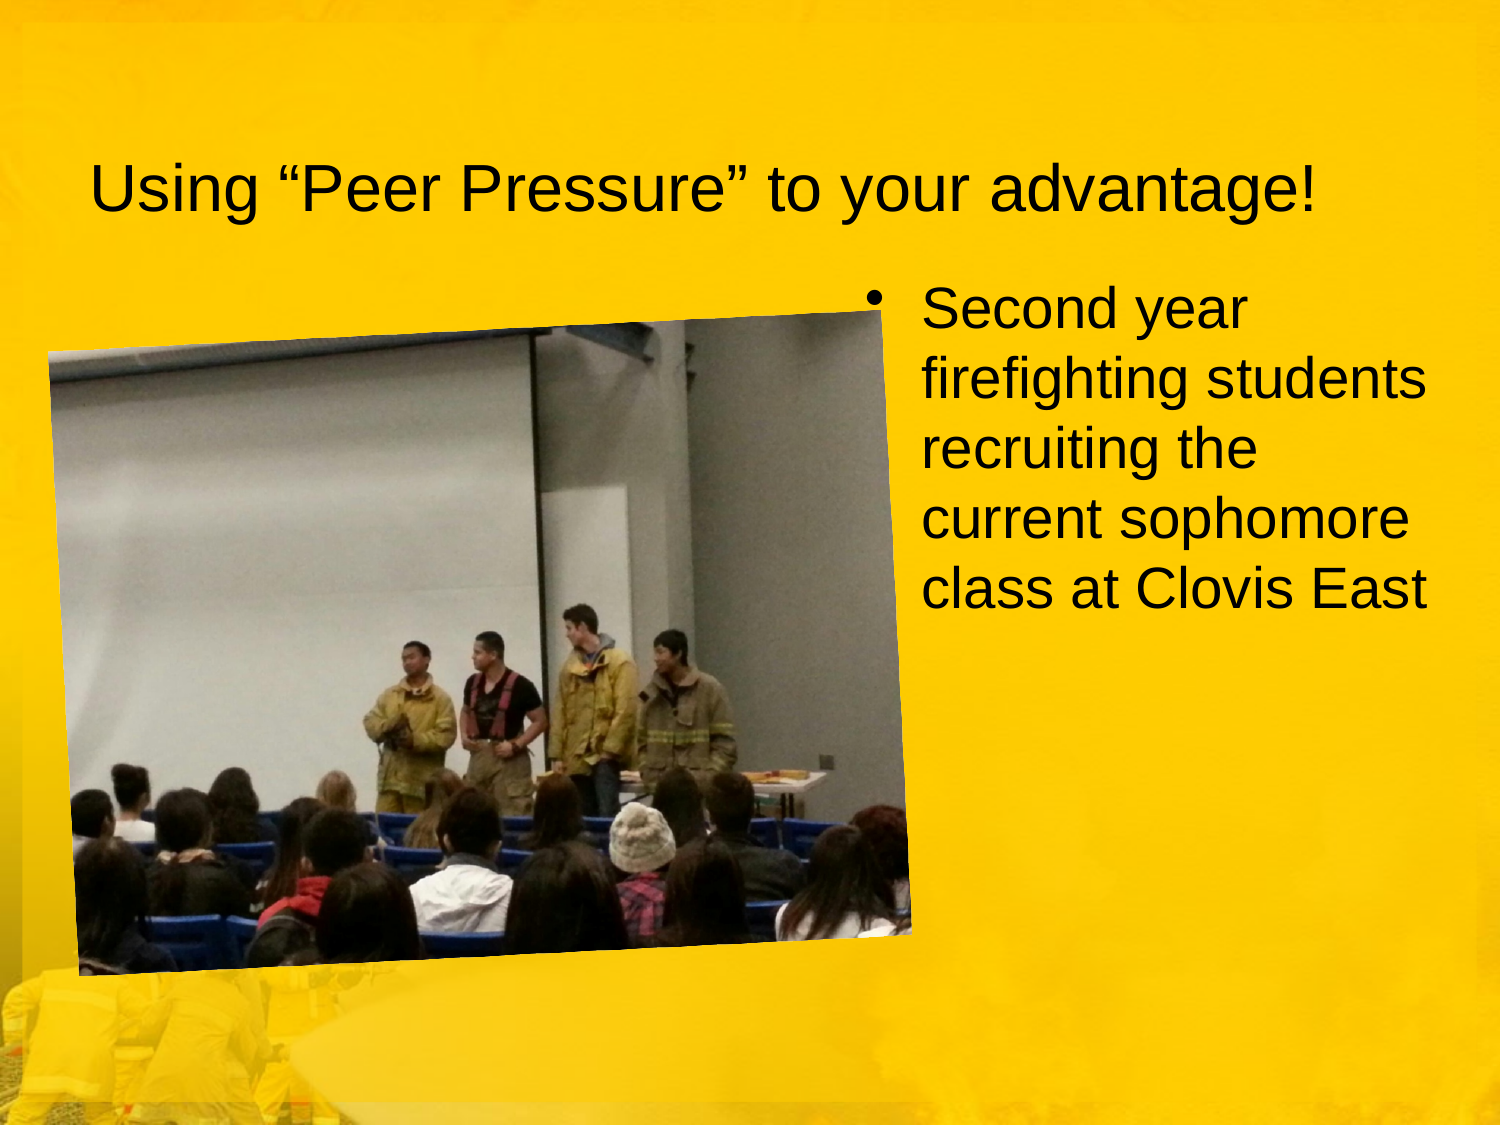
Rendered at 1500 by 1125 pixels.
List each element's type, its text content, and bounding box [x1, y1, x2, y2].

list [61, 329, 897, 956]
title Using “Peer Pressure” to your advantage! [74, 44, 1425, 233]
picture [0, 0, 1500, 1125]
list Second year firefighting students recruiting the current sophomore class at Clovis East [849, 262, 1450, 1006]
